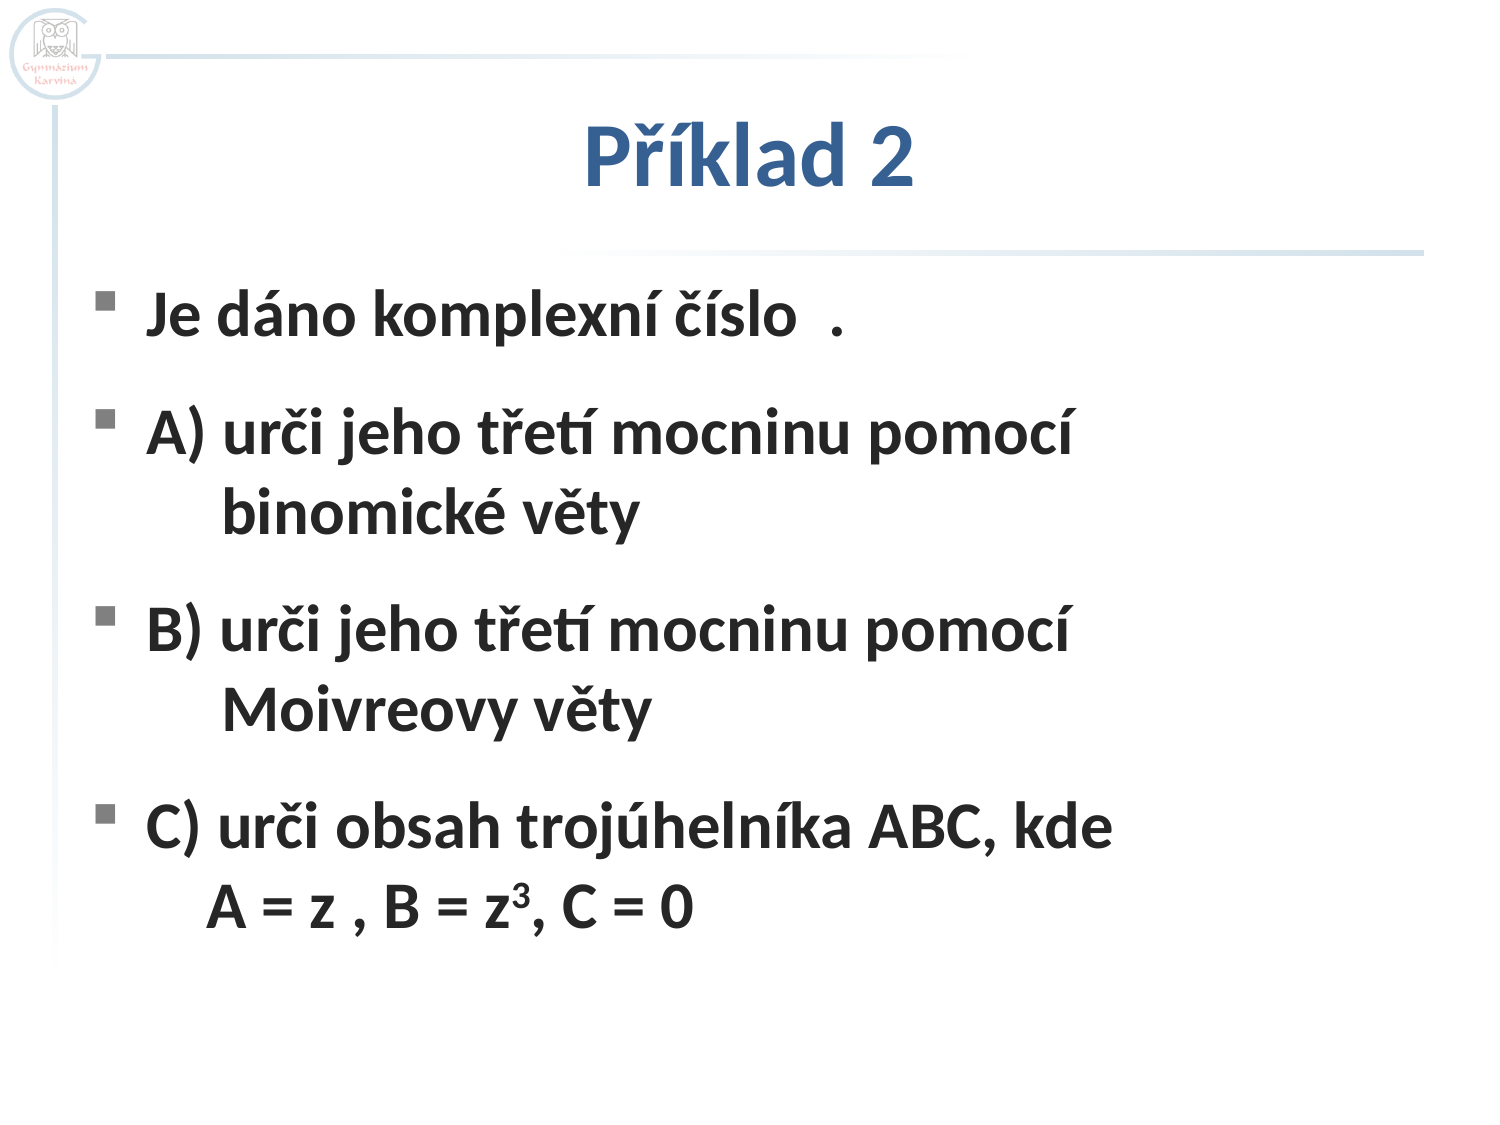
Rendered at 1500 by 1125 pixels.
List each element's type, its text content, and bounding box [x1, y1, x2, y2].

picture [52, 105, 58, 992]
picture [537, 250, 1424, 256]
title Příklad 2 [75, 56, 1425, 244]
picture [8, 5, 104, 101]
